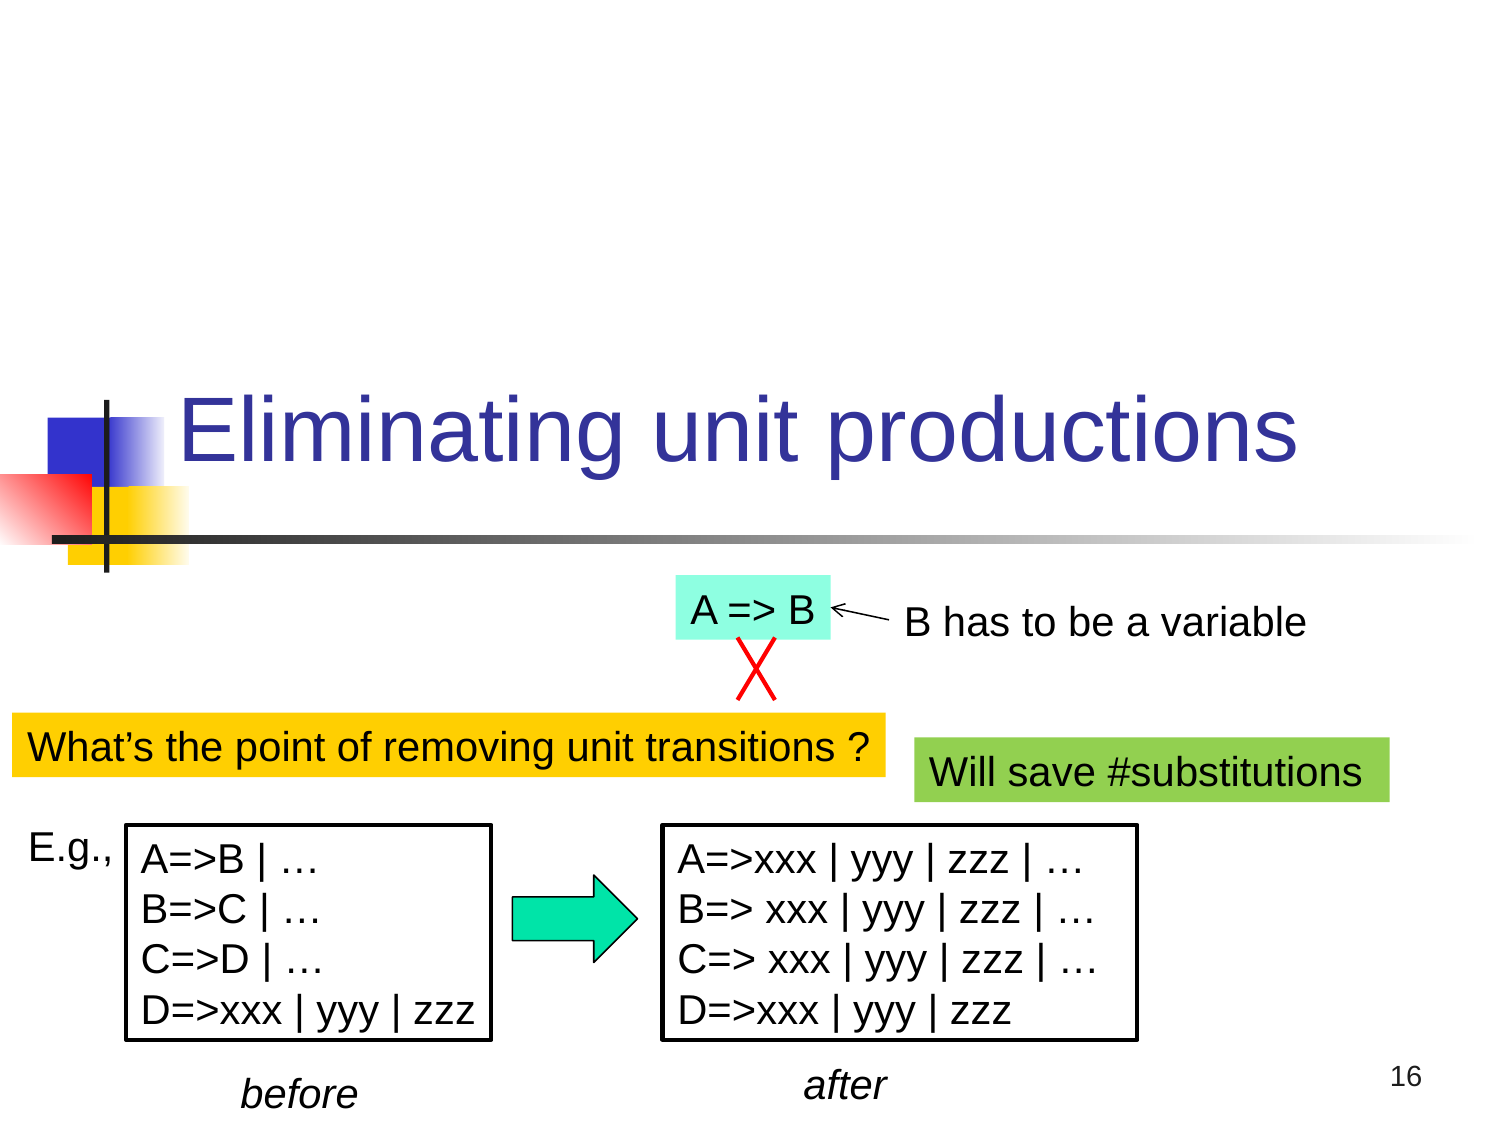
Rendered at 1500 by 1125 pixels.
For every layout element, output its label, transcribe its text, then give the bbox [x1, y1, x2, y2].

text_box B has to be a variable [889, 587, 1323, 653]
text_box A=>B | … B=>C | … C=>D | … D=>xxx | yyy | zzz [124, 823, 493, 1042]
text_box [737, 637, 776, 701]
text_box A=>xxx | yyy | zzz | … B=> xxx | yyy | zzz | … C=> xxx | yyy | zzz | … D=>xxx | yyy | zzz [660, 823, 1139, 1042]
slide_number 16 [1124, 1024, 1438, 1101]
text_box Will save #substitutions [914, 737, 1390, 803]
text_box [830, 607, 888, 621]
title Eliminating unit productions [162, 299, 1438, 488]
text_box after [788, 1050, 902, 1115]
text_box [512, 874, 638, 963]
text_box E.g., [13, 812, 140, 878]
text_box What’s the point of removing unit transitions ? [12, 712, 886, 778]
text_box A => B [675, 575, 831, 640]
text_box before [225, 1059, 374, 1125]
